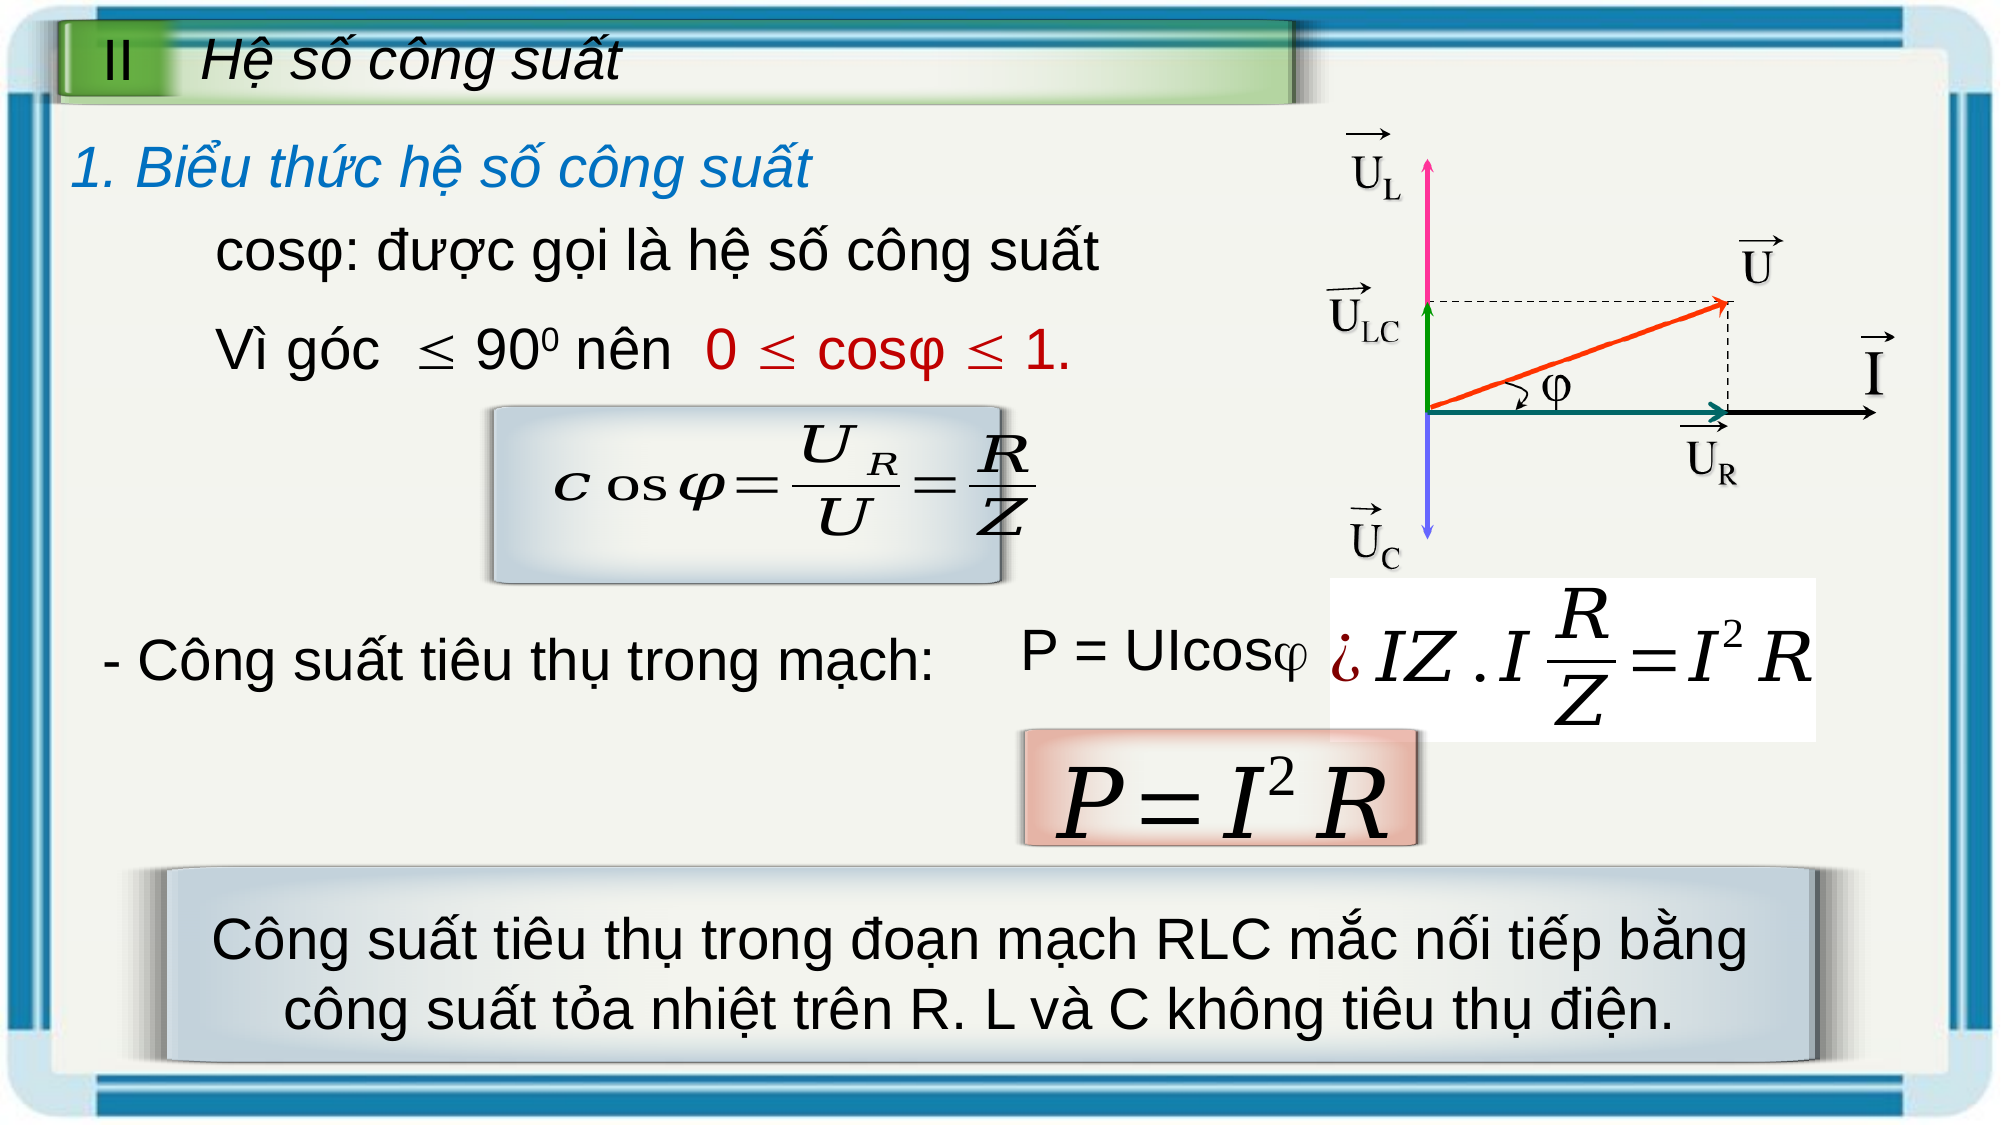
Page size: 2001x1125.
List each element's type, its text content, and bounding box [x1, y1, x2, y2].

text_box 1. Biểu thức hệ số công suất [55, 121, 1324, 207]
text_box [0, 12, 1407, 106]
text_box P = UIcos [994, 604, 1336, 690]
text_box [478, 403, 1040, 587]
text_box - Công suất tiêu thụ trong mạch: [87, 614, 1019, 699]
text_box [1014, 727, 1429, 863]
picture [0, 0, 2001, 1125]
